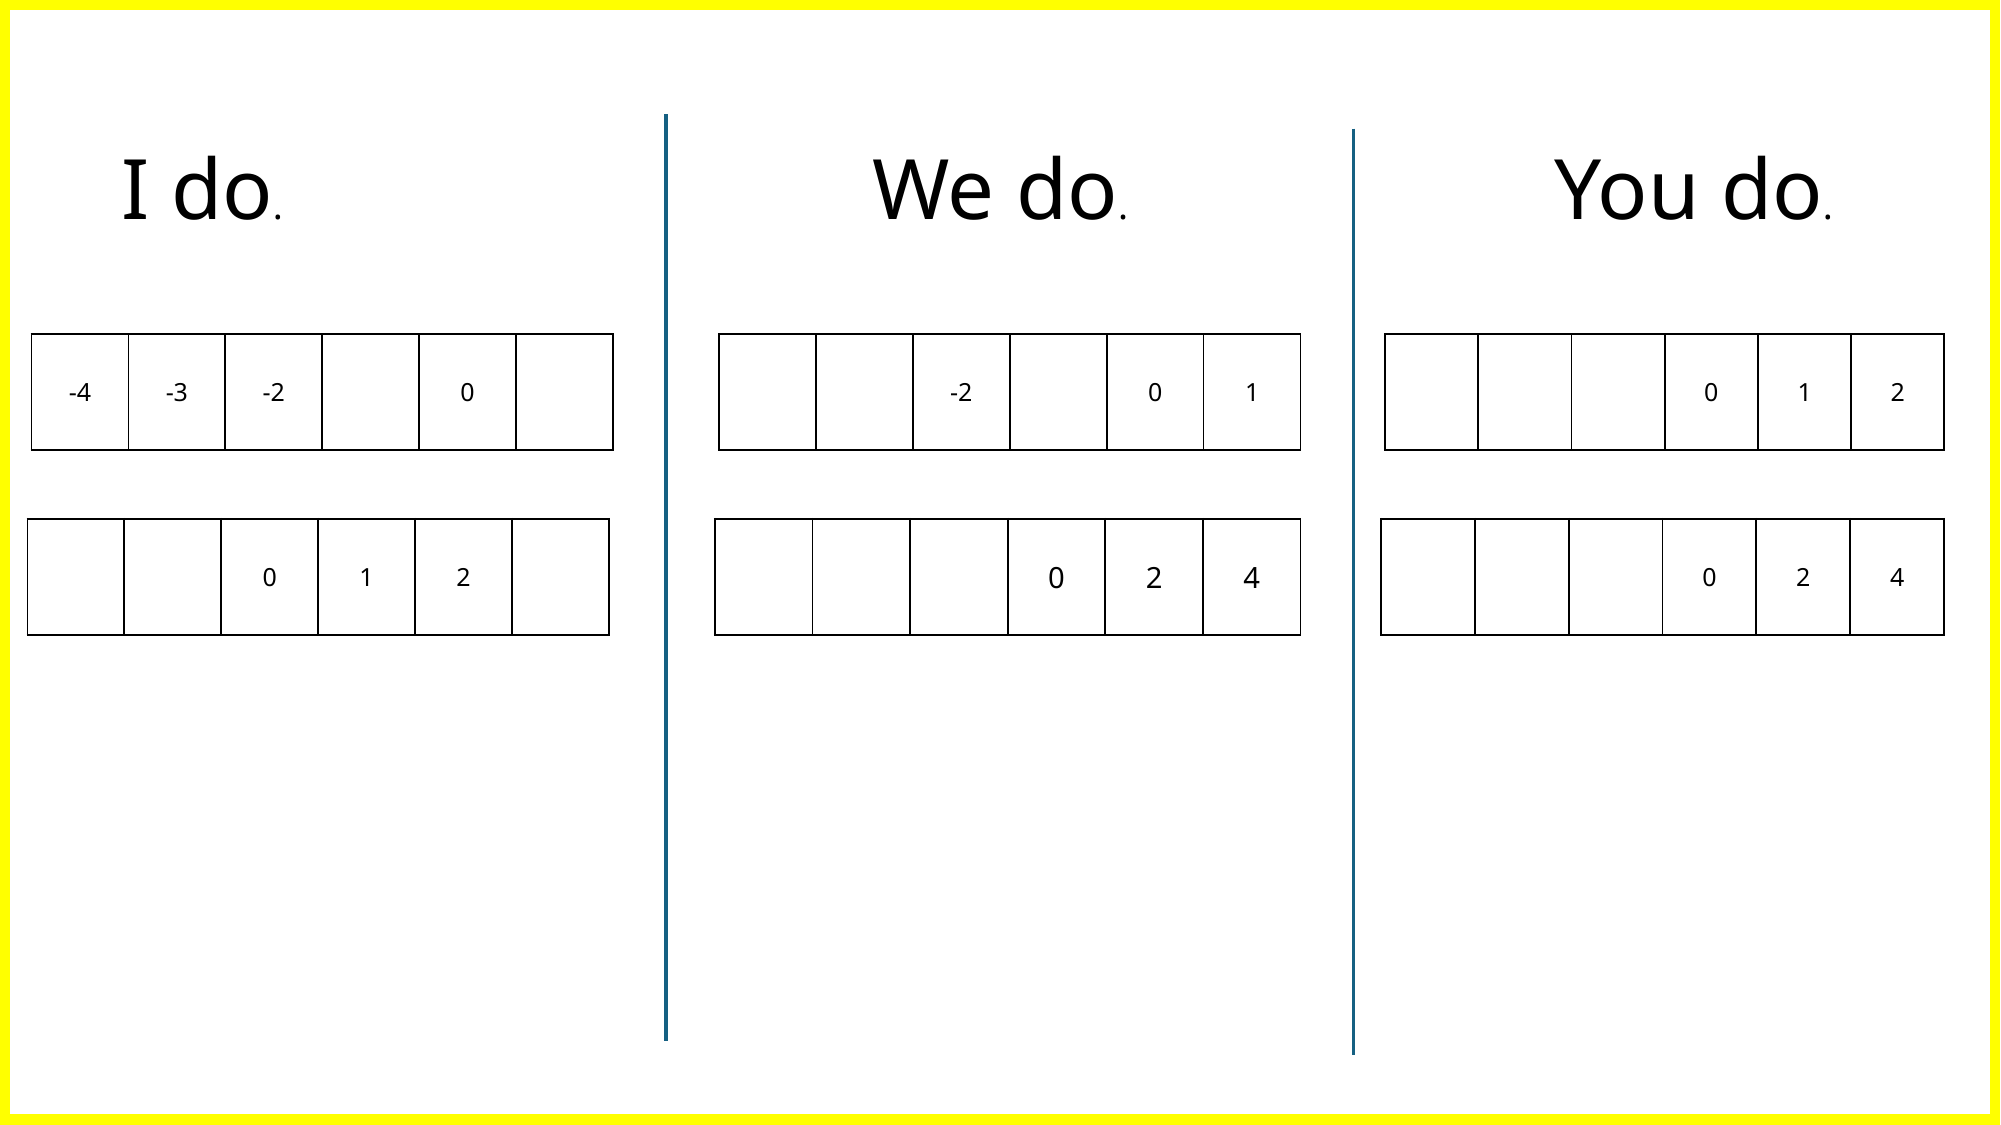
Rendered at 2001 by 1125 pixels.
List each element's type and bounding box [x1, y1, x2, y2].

text_box [0, 0, 2000, 1125]
